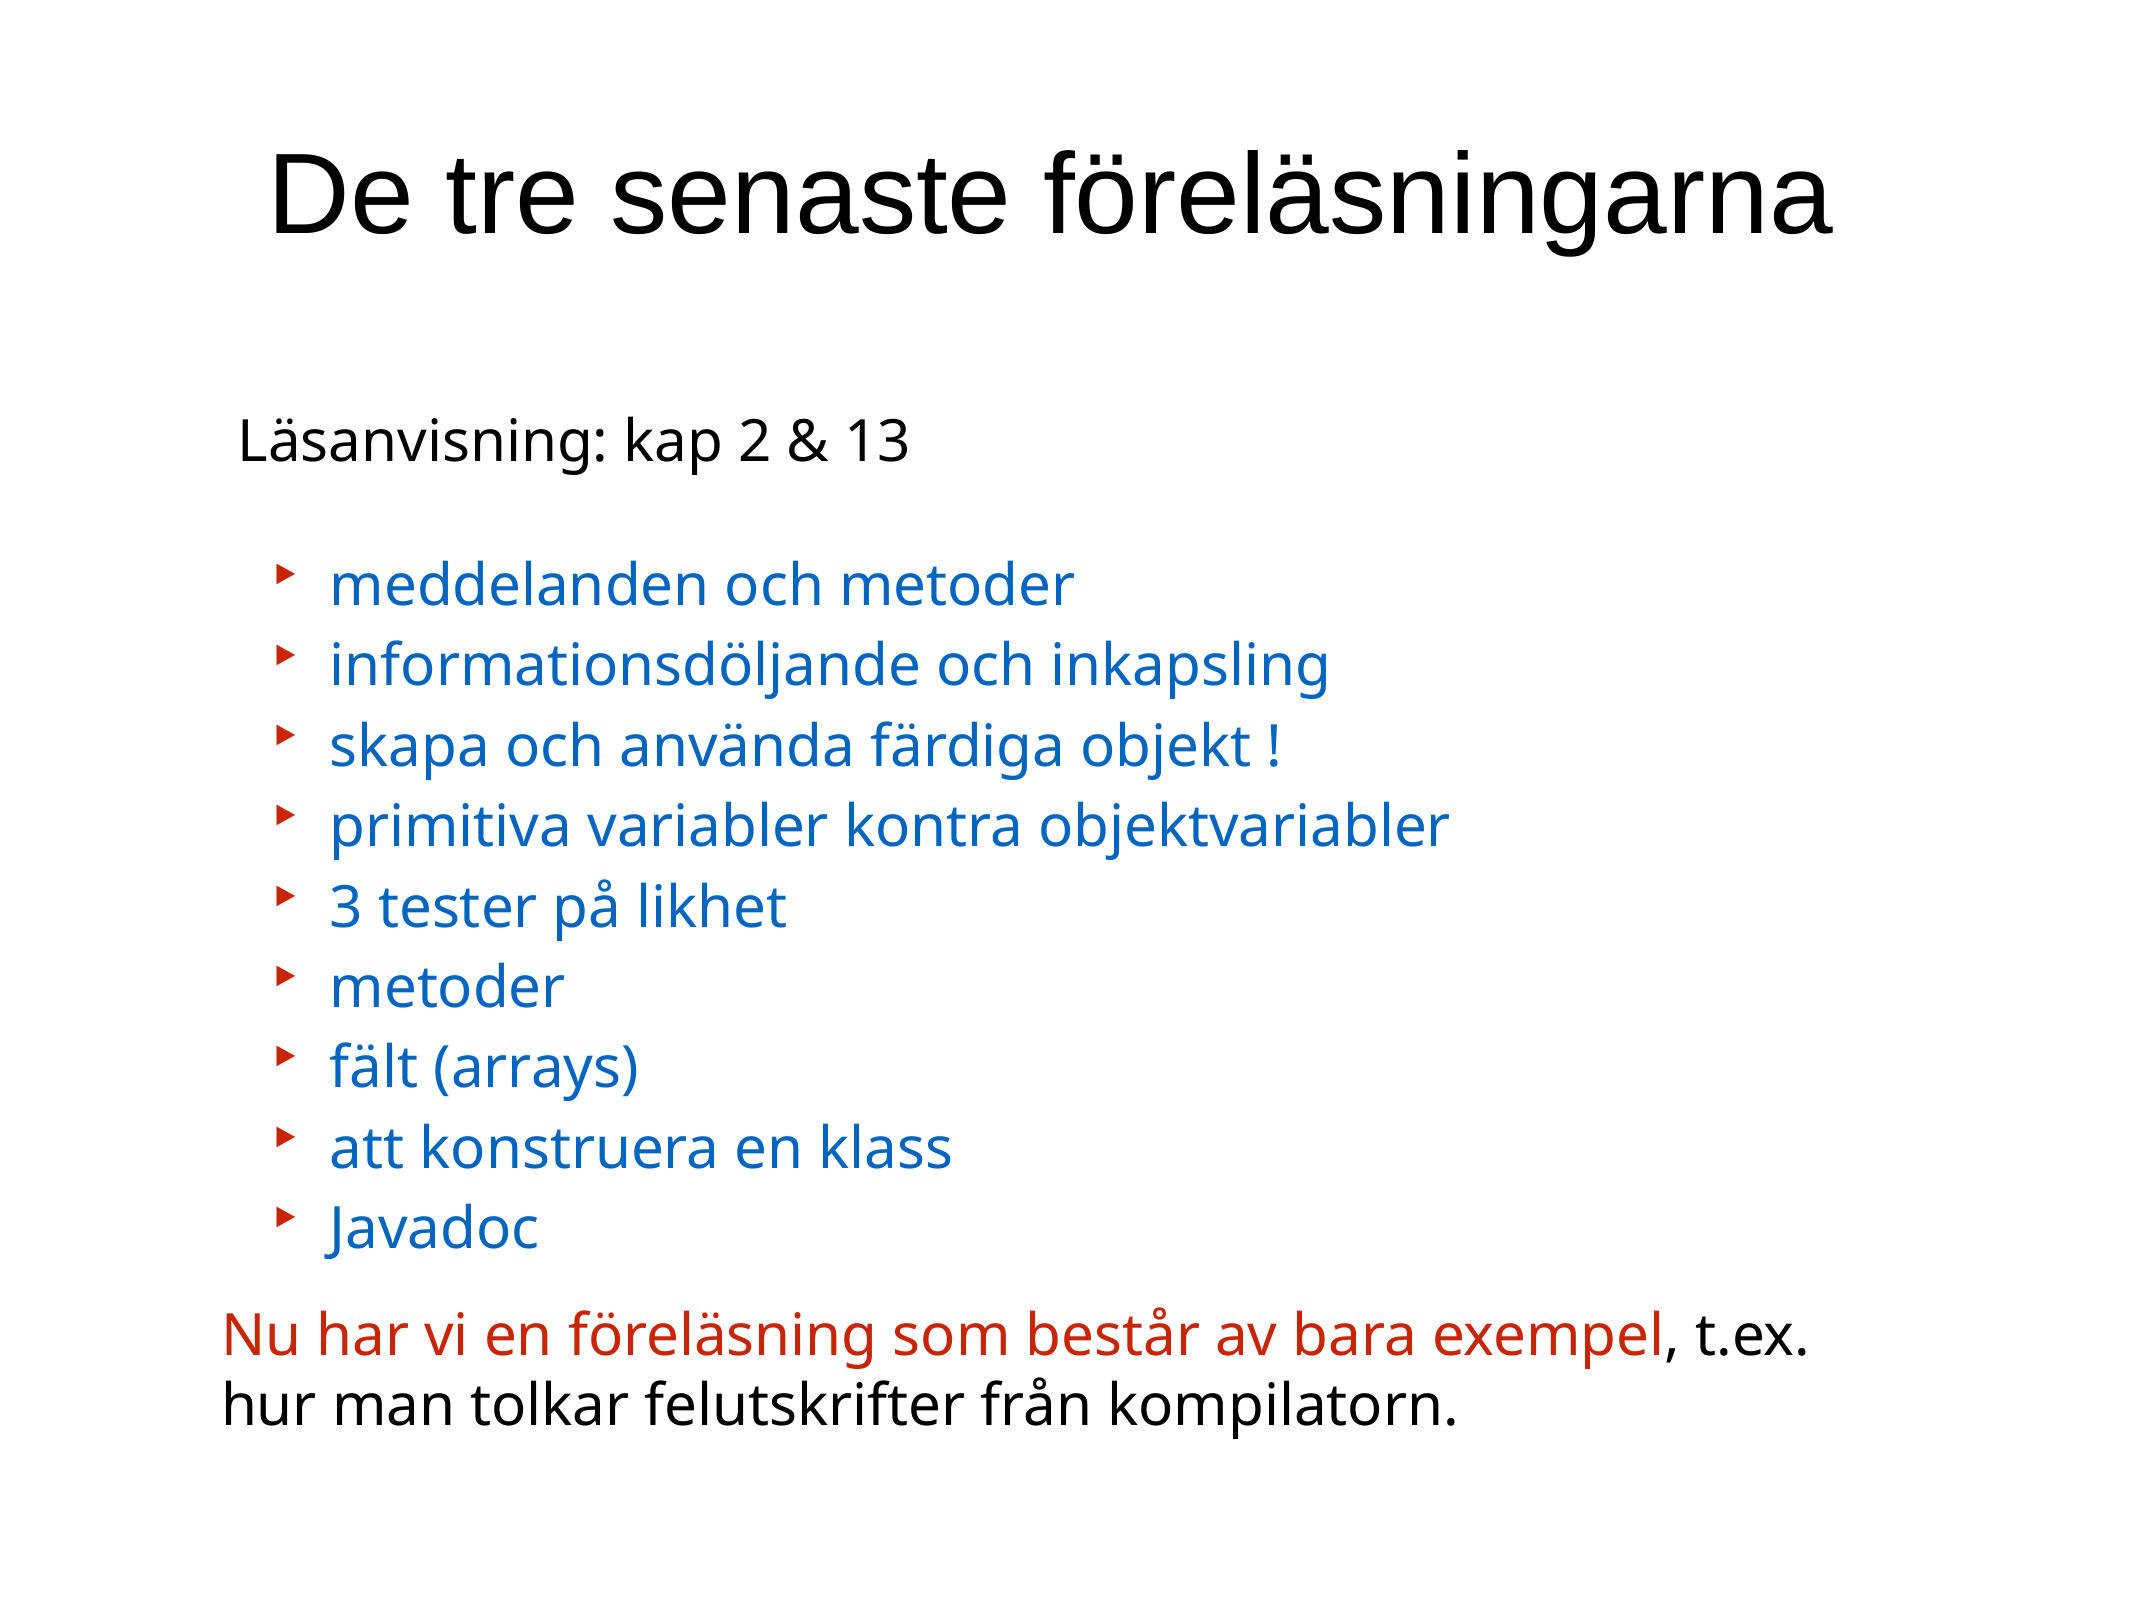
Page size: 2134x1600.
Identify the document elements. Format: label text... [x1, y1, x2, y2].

text_box Läsanvisning: kap 2 & 13 [237, 402, 1729, 473]
text_box meddelanden och metoder informationsdöljande och inkapsling skapa och använda färdiga objekt ! primitiva variabler kontra objektvariabler 3 tester på likhet metoder fält (arrays) att konstruera en klass Javadoc [269, 473, 1465, 1261]
text_box De tre senaste föreläsningarna [10, 10, 2123, 365]
text_box Nu har vi en föreläsning som består av bara exempel, t.ex. hur man tolkar felutskrifter från kompilatorn. [221, 1296, 2086, 1437]
